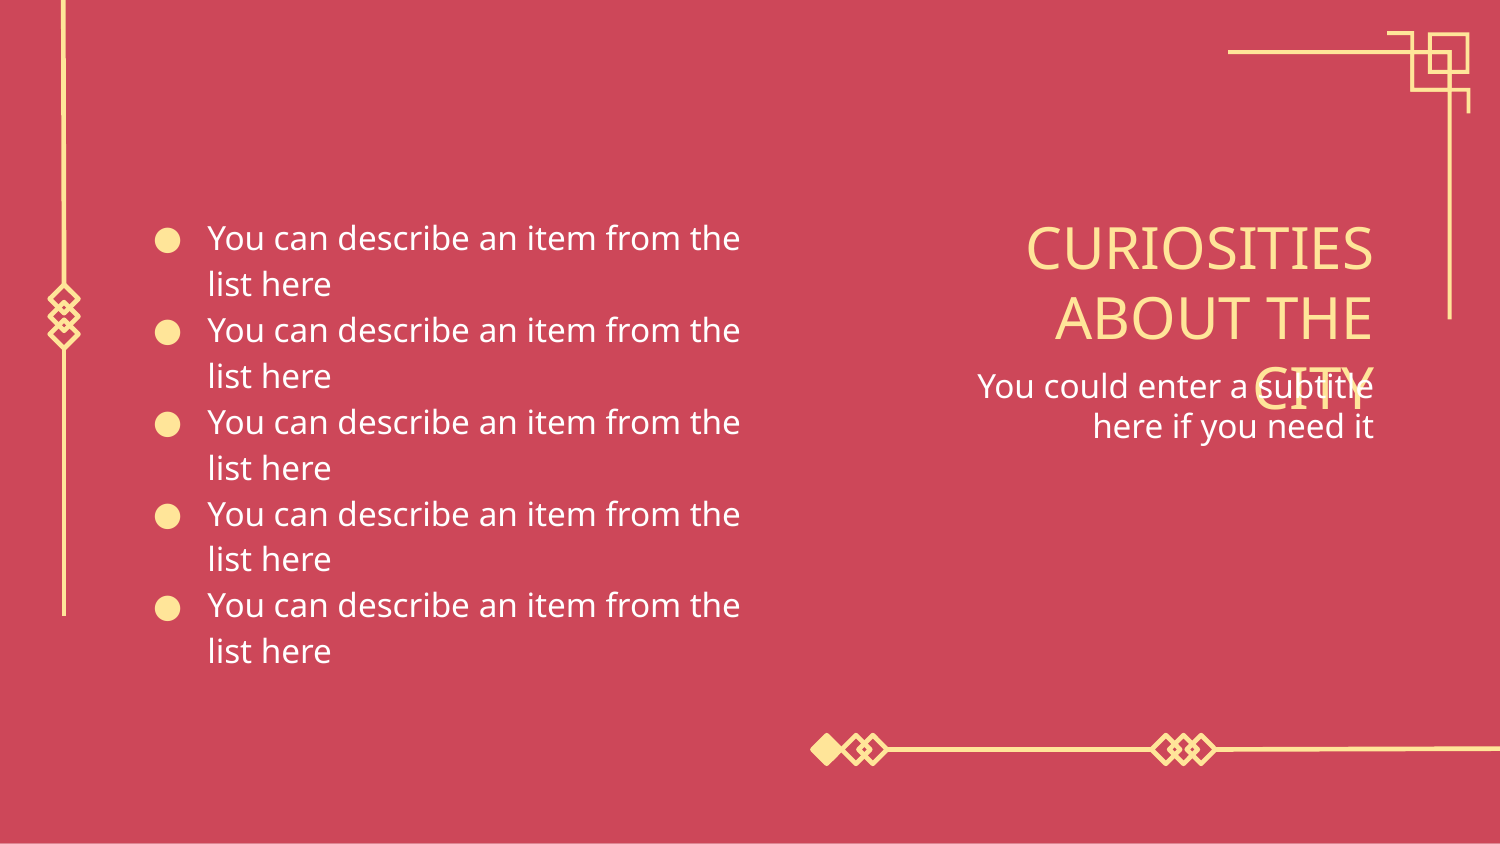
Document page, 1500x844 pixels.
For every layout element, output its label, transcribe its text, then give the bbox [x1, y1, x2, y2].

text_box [1219, 298, 1249, 338]
title CURIOSITIES ABOUT THE CITY [943, 196, 1390, 282]
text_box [1347, 298, 1369, 338]
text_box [1056, 298, 1091, 338]
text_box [1267, 298, 1297, 338]
subtitle You could enter a subtitle here if you need it [909, 350, 1390, 481]
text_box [1134, 297, 1171, 339]
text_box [1182, 298, 1213, 339]
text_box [1304, 298, 1335, 338]
list You can describe an item from the list here You can describe an item from the list here You can describe an item from the list here You can describe an item from the list here You can describe an item from the list here [117, 196, 797, 686]
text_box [1098, 298, 1126, 338]
